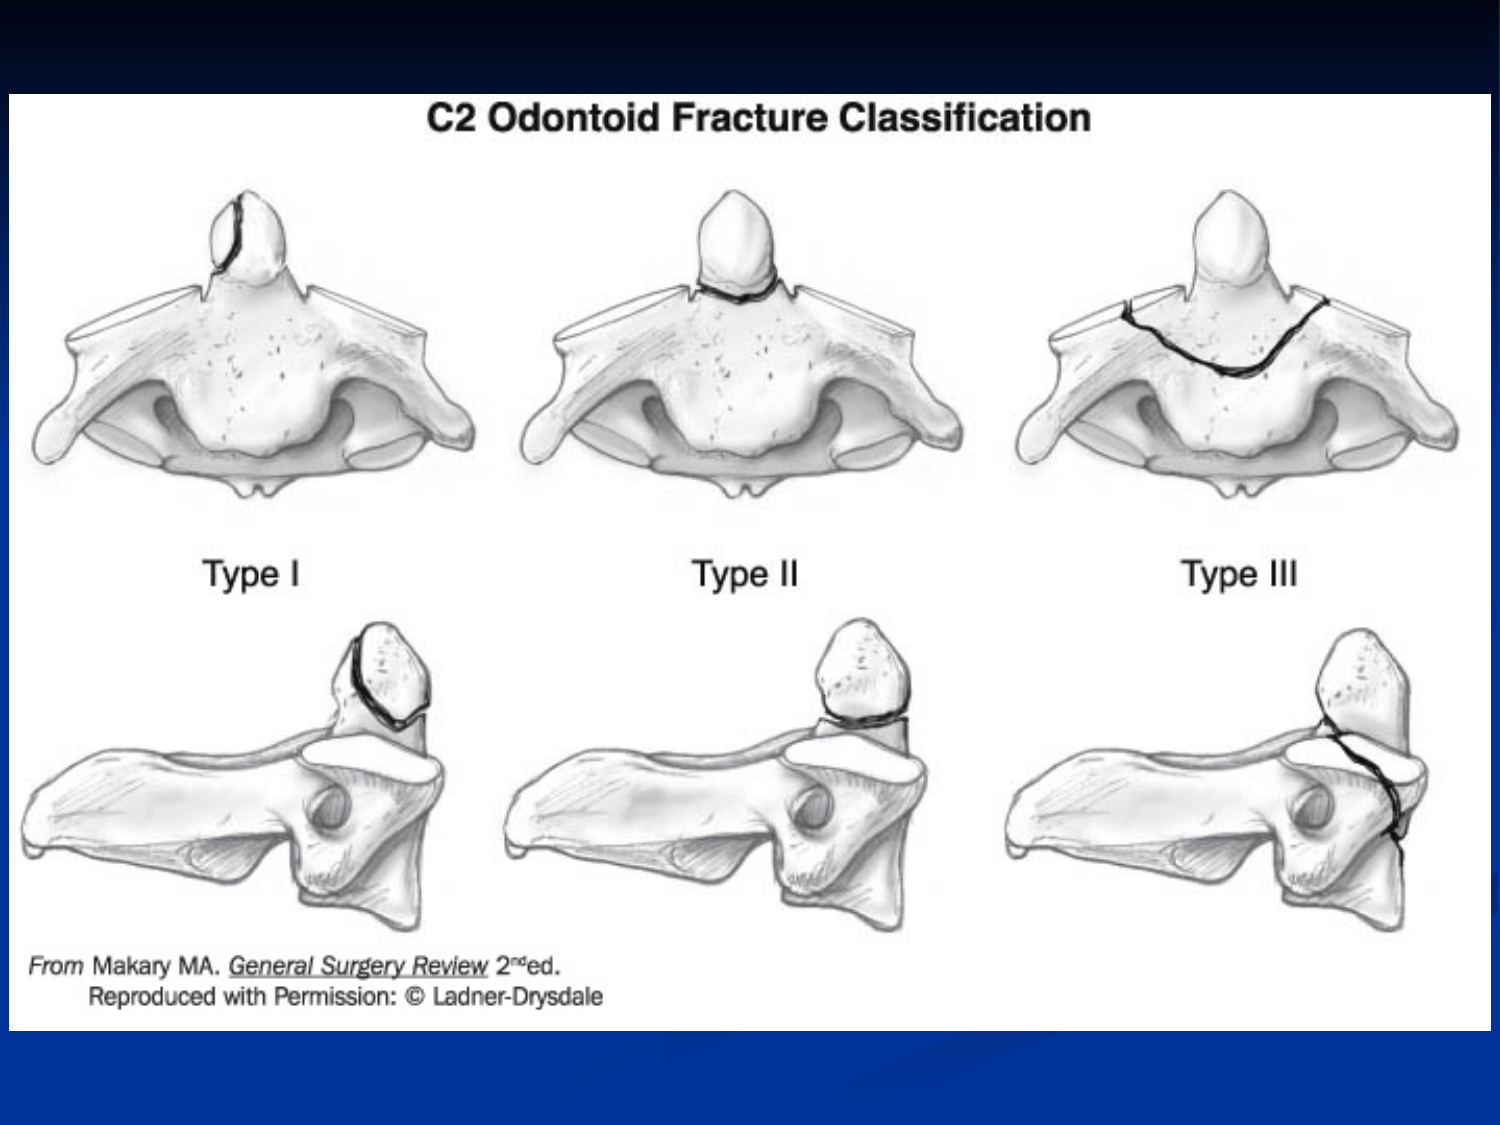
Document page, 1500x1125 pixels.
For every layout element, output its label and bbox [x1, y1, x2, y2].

picture [9, 94, 1491, 1031]
